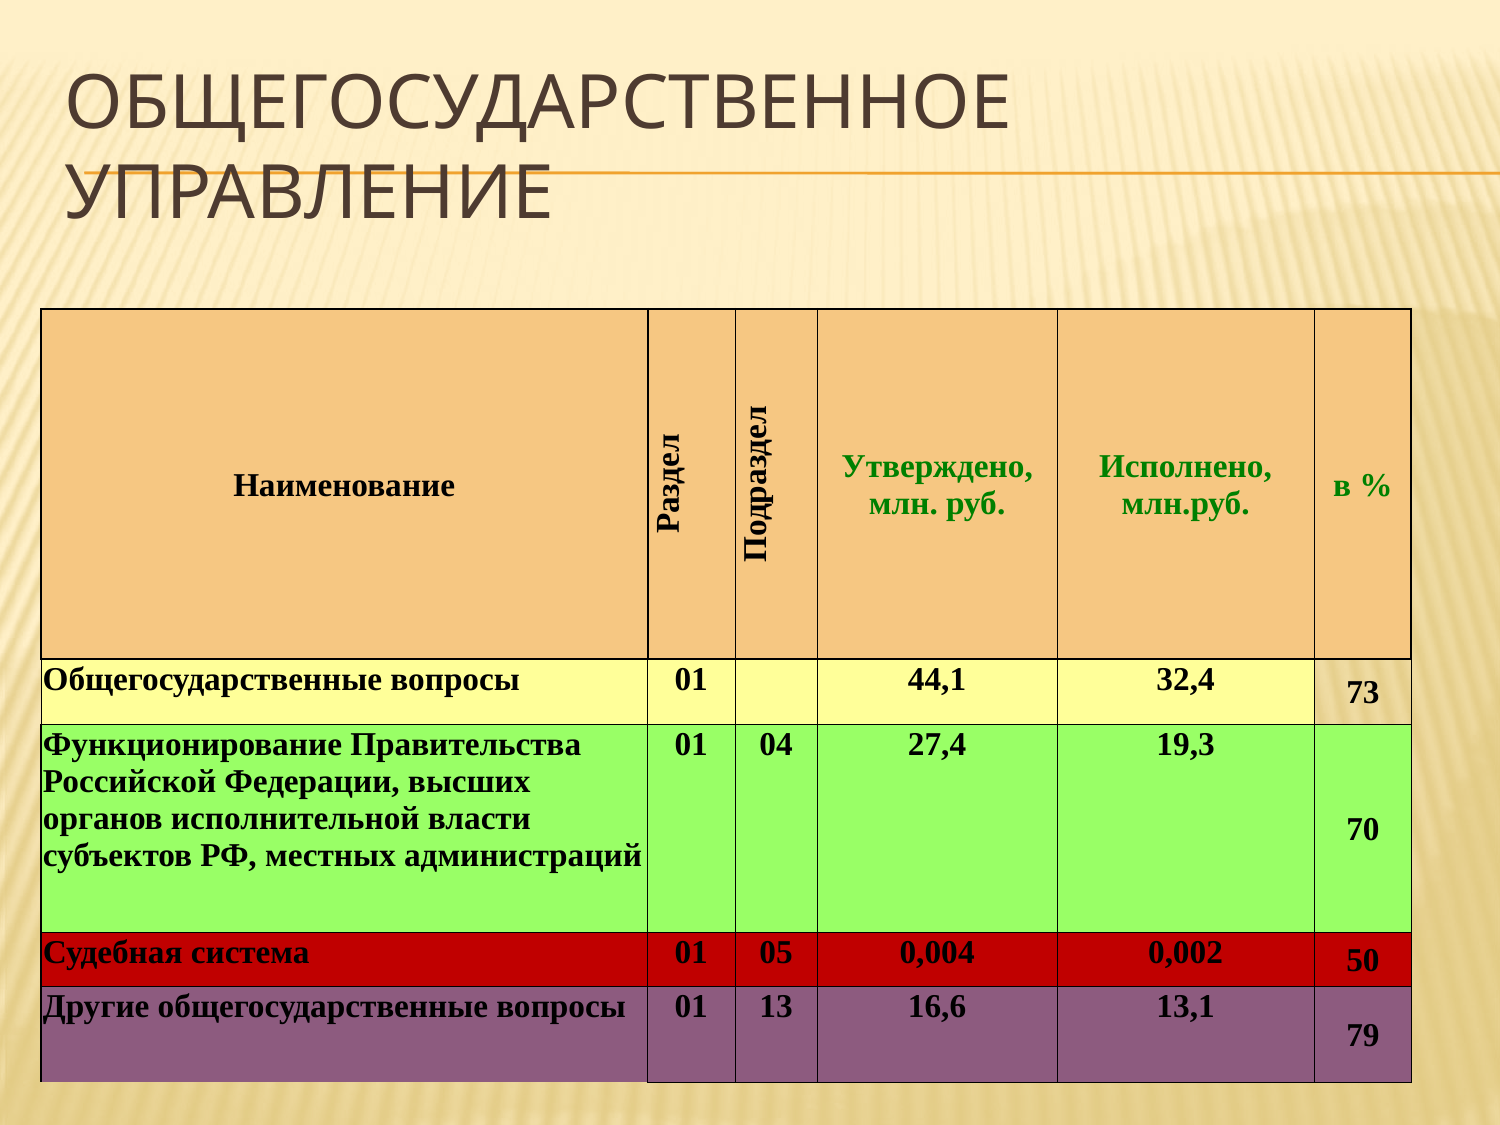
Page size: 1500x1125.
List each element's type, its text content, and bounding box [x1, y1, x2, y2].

table_cell Другие общегосударственные вопросы [42, 987, 647, 1082]
table_cell Общегосударственные вопросы [42, 660, 647, 724]
table_cell 04 [736, 725, 817, 932]
table_cell 13,1 [1058, 987, 1314, 1082]
table_cell 0,004 [818, 933, 1057, 986]
table_cell 01 [648, 725, 735, 932]
table_header Наименование [42, 310, 647, 658]
table_cell 44,1 [818, 660, 1057, 724]
table_cell Функционирование Правительства Российской Федерации, высших органов исполнительной власти субъектов РФ, местных администраций [42, 725, 647, 932]
table_cell 16,6 [818, 987, 1057, 1082]
title Общегосударственное управление [50, 75, 1475, 213]
table_header Раздел [649, 310, 735, 658]
table_header Исполнено, млн.руб. [1058, 310, 1314, 658]
table_cell 27,4 [818, 725, 1057, 932]
table_cell 01 [648, 933, 735, 986]
table_header в % [1315, 310, 1410, 658]
table_header Подраздел [736, 310, 817, 658]
table_cell 01 [648, 987, 735, 1082]
table_cell 73 [1315, 660, 1411, 724]
table_cell 0,002 [1058, 933, 1314, 986]
table_cell 79 [1315, 987, 1411, 1082]
table_header Утверждено, млн. руб. [818, 310, 1057, 658]
table_cell [736, 660, 817, 724]
table_cell 13 [736, 987, 817, 1082]
table_cell 32,4 [1058, 660, 1314, 724]
table_cell 01 [648, 660, 735, 724]
table_cell 70 [1315, 725, 1411, 932]
table_cell Судебная система [42, 933, 647, 986]
table_cell 50 [1315, 933, 1411, 986]
table_cell 05 [736, 933, 817, 986]
table_cell 19,3 [1058, 725, 1314, 932]
